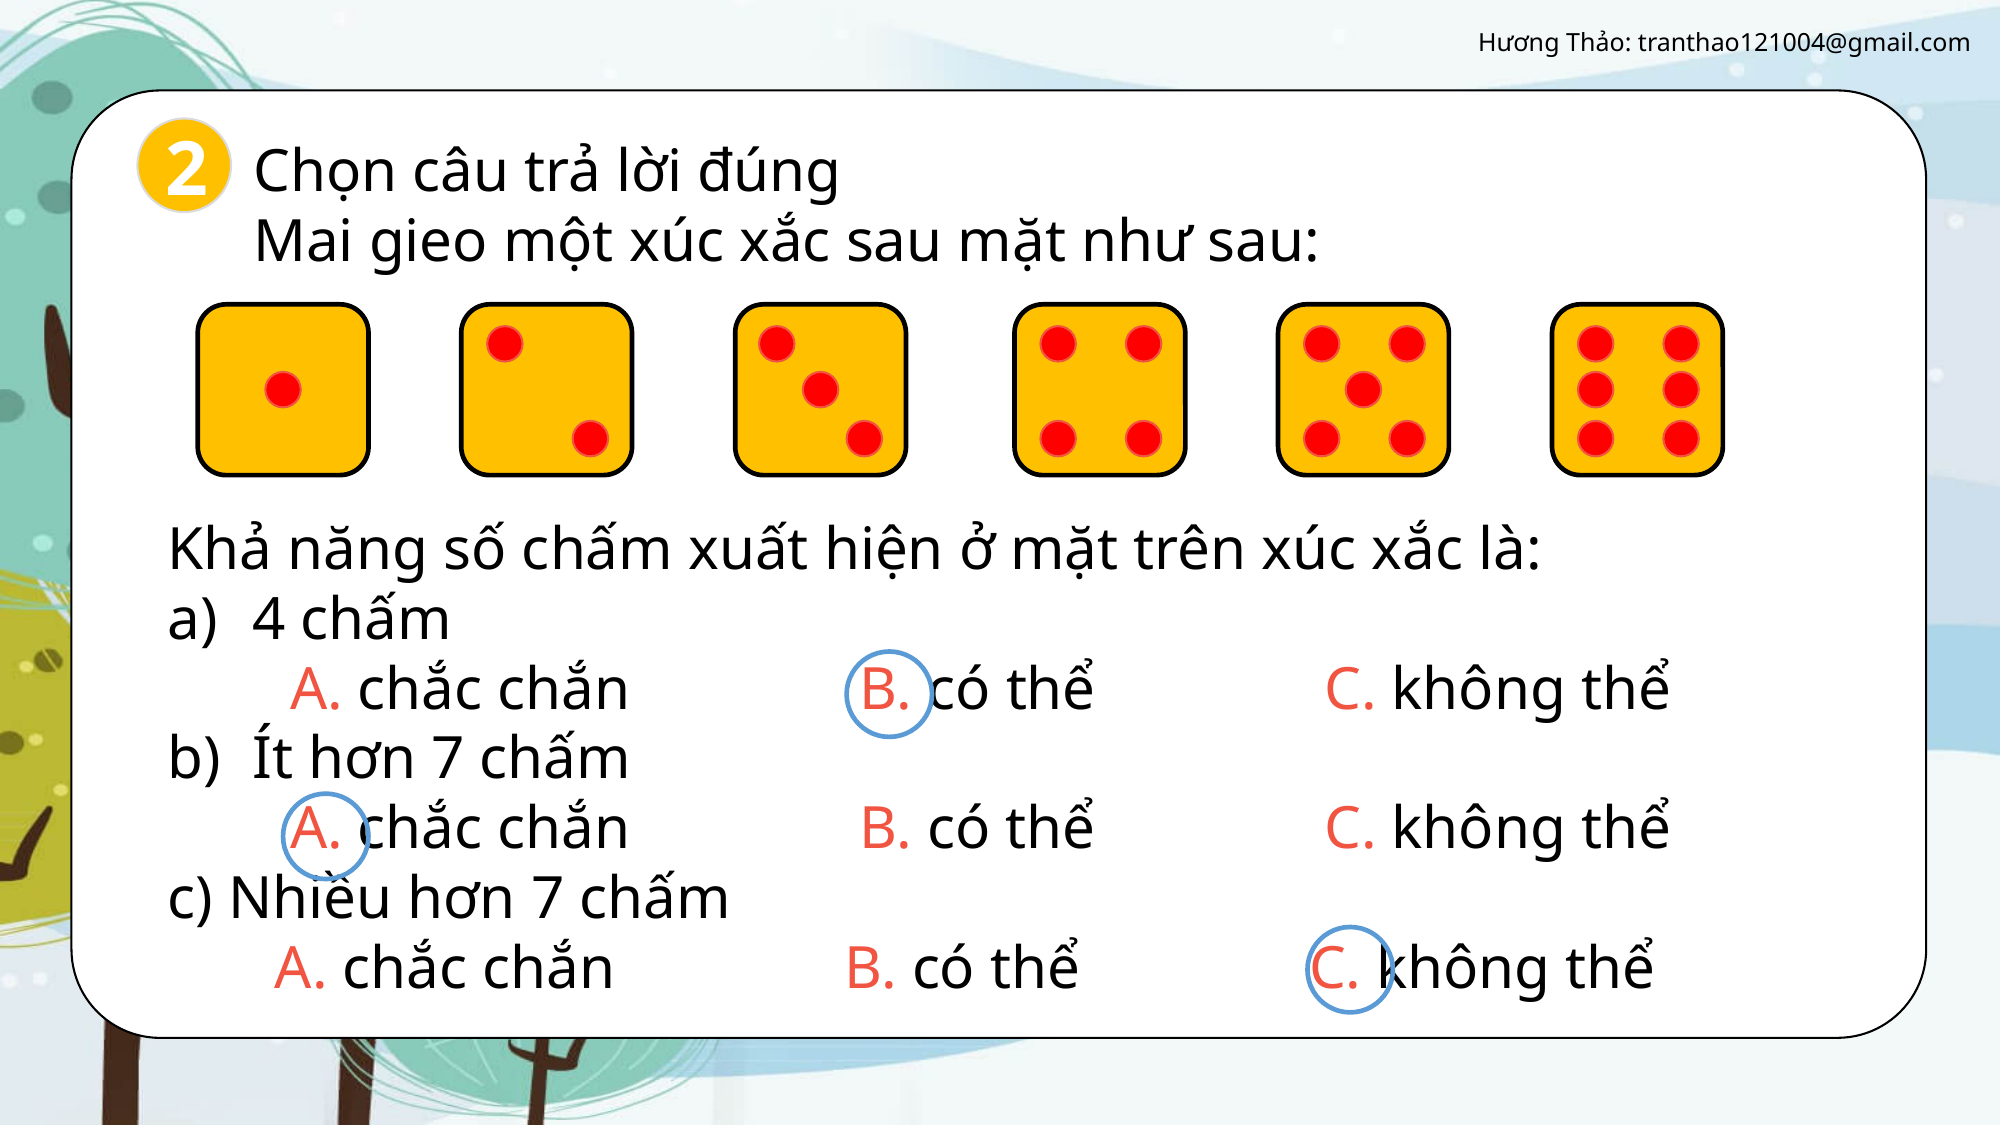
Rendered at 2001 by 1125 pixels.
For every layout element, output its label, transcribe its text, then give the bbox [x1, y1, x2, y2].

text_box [197, 304, 369, 476]
text_box [1306, 925, 1394, 1014]
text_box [1278, 304, 1449, 476]
text_box [282, 792, 370, 881]
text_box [1014, 304, 1186, 476]
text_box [137, 118, 1339, 354]
text_box [845, 650, 934, 738]
text_box Khả năng số chấm xuất hiện ở mặt trên xúc xắc là: 4 chấm A. chắc chắn B. có thể C. không thể Ít hơn 7 chấm A. chắc chắn B. có thể C. không thể c) Nhiều hơn 7 chấm A. chắc chắn B. có thể C. không thể [153, 503, 1876, 1078]
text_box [461, 304, 633, 476]
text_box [1551, 304, 1723, 476]
picture [0, 0, 2000, 1125]
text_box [735, 304, 906, 476]
